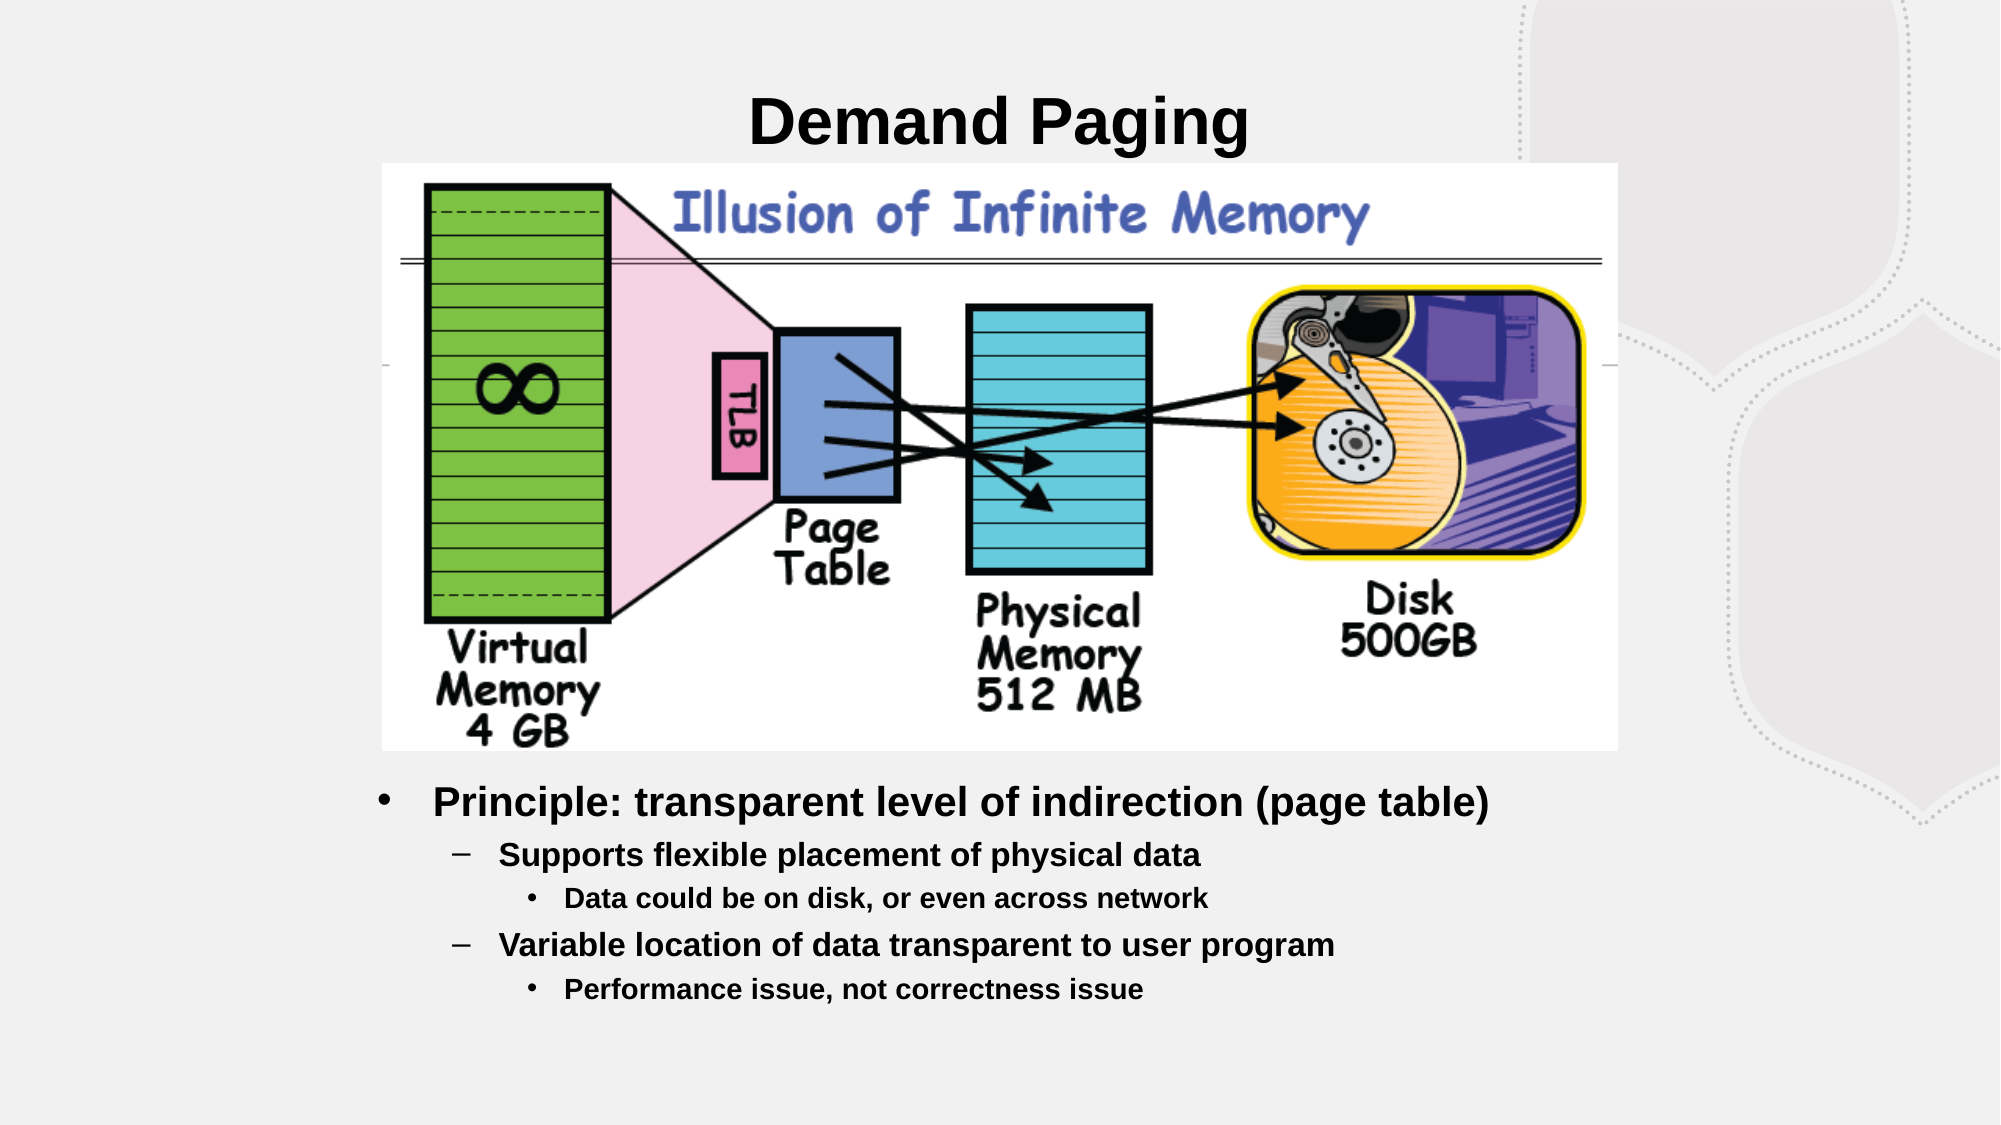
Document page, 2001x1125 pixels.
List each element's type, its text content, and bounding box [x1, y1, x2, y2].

text_box Demand Paging [362, 24, 1638, 212]
picture [382, 163, 1618, 751]
text_box Principle: transparent level of indirection (page table) Supports flexible placement of physical data Data could be on disk, or even across network Variable location of data transparent to user program Performance issue, not correctness issue [362, 766, 1638, 1013]
